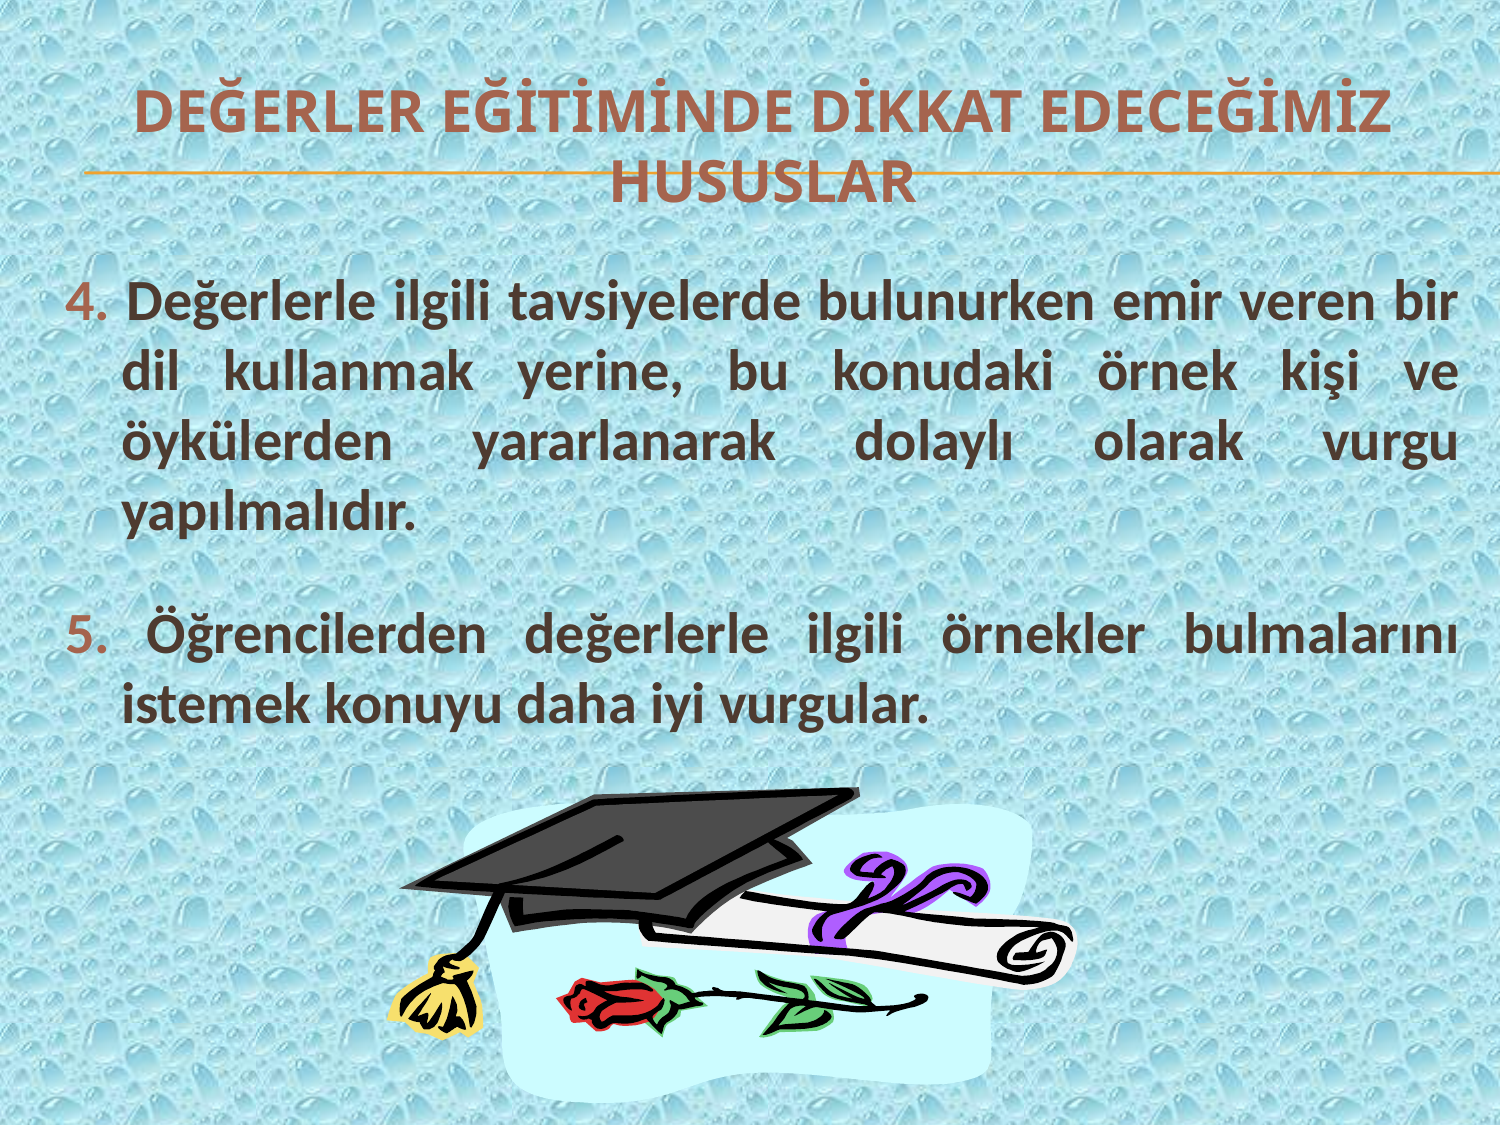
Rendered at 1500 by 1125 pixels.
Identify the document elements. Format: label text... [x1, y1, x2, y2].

title DeğerLER eğİtİmİnde dİkkat edeceğİmİz hususlar [50, 75, 1475, 213]
picture [0, 0, 1500, 1125]
list 4. Değerlerle ilgili tavsiyelerde bulunurken emir veren bir dil kullanmak yerine, bu konudaki örnek kişi ve öykülerden yararlanarak dolaylı olarak vurgu yapılmalıdır. 5. Öğrencilerden değerlerle ilgili örnekler bulmalarını istemek konuyu daha iyi vurgular. [49, 254, 1476, 998]
